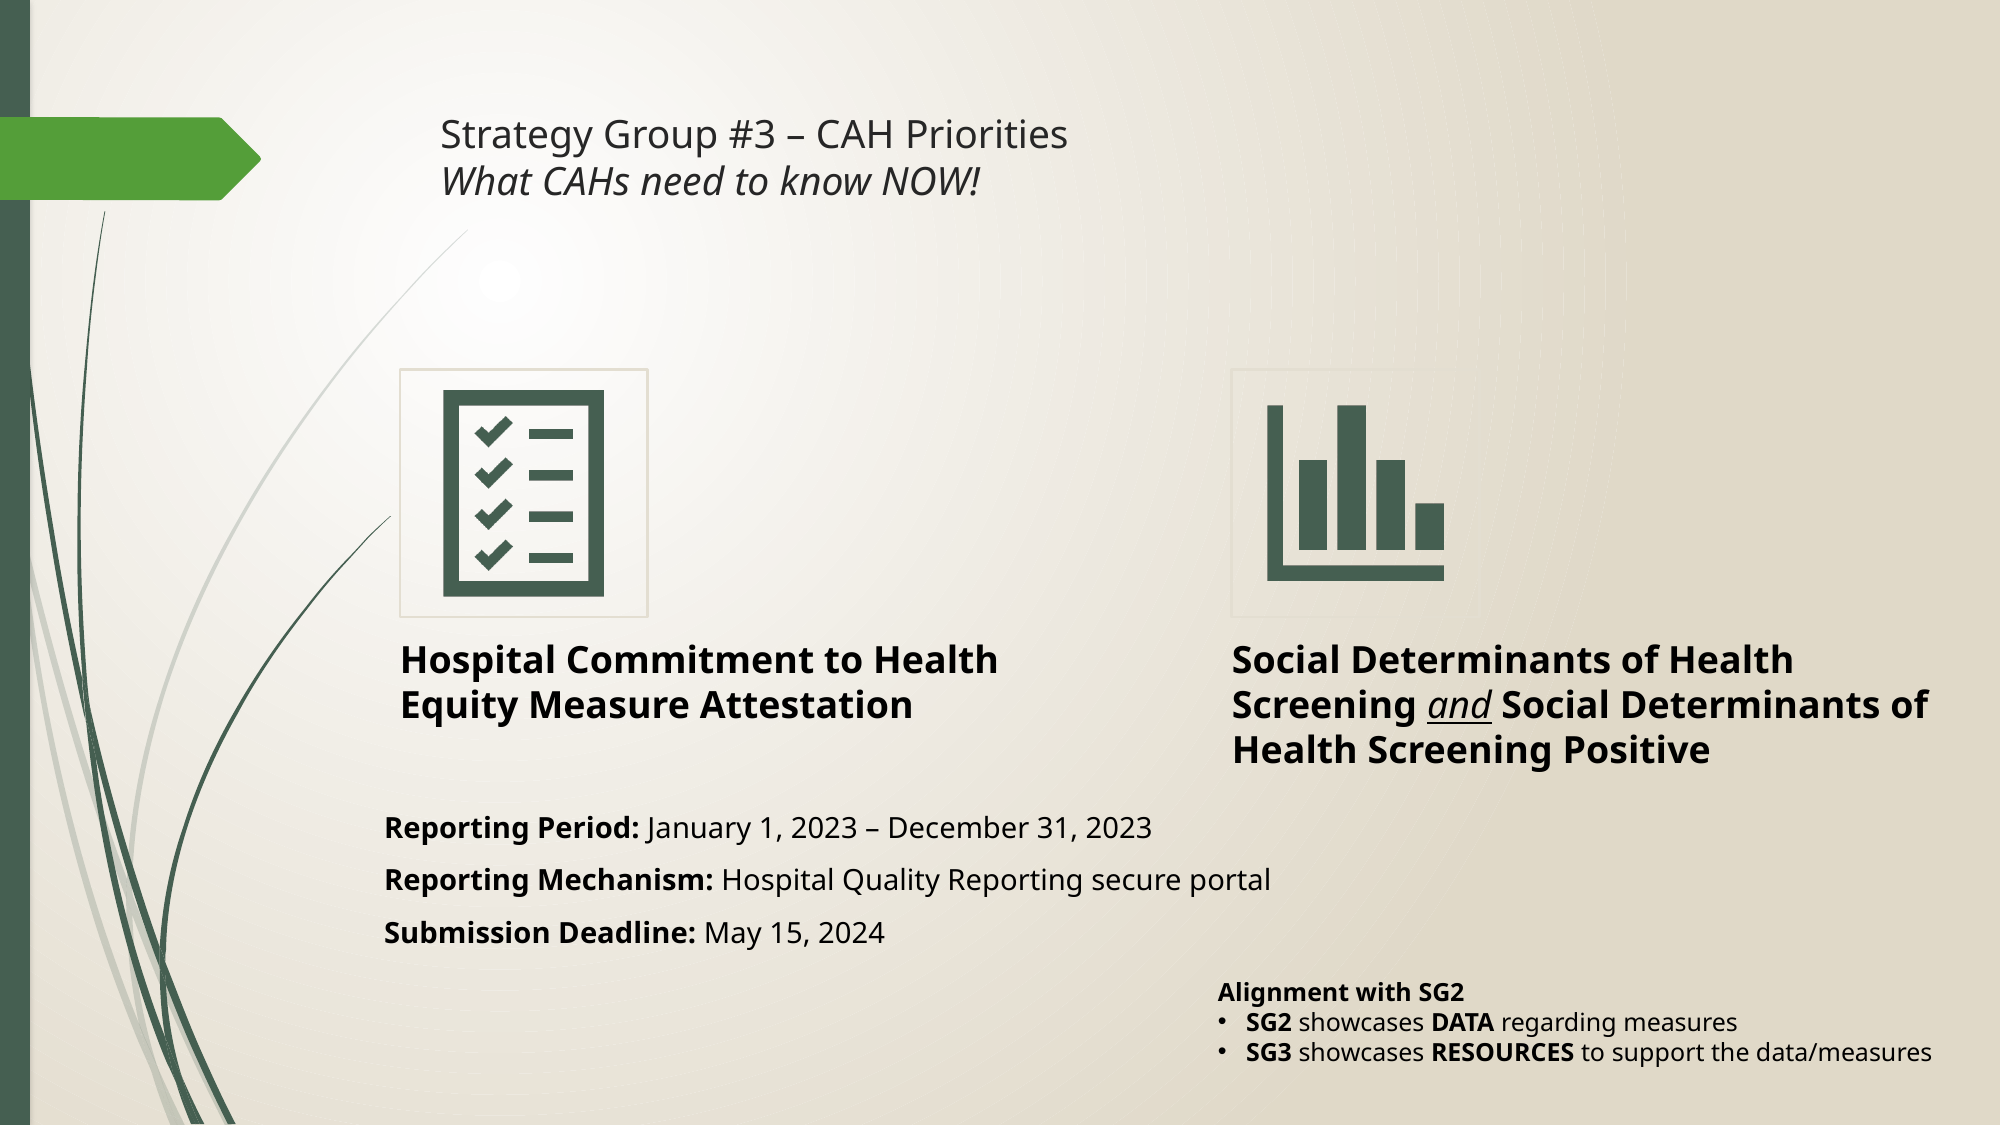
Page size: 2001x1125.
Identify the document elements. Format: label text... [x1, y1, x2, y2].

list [369, 351, 1971, 829]
title Strategy Group #3 – CAH Priorities What CAHs need to know NOW! [425, 102, 1888, 212]
text_box Alignment with SG2 SG2 showcases DATA regarding measures SG3 showcases RESOURCES to support the data/measures [1203, 969, 1971, 1074]
text_box Reporting Period: January 1, 2023 – December 31, 2023 Reporting Mechanism: Hospital Quality Reporting secure portal Submission Deadline: May 15, 2024 [369, 838, 1297, 957]
